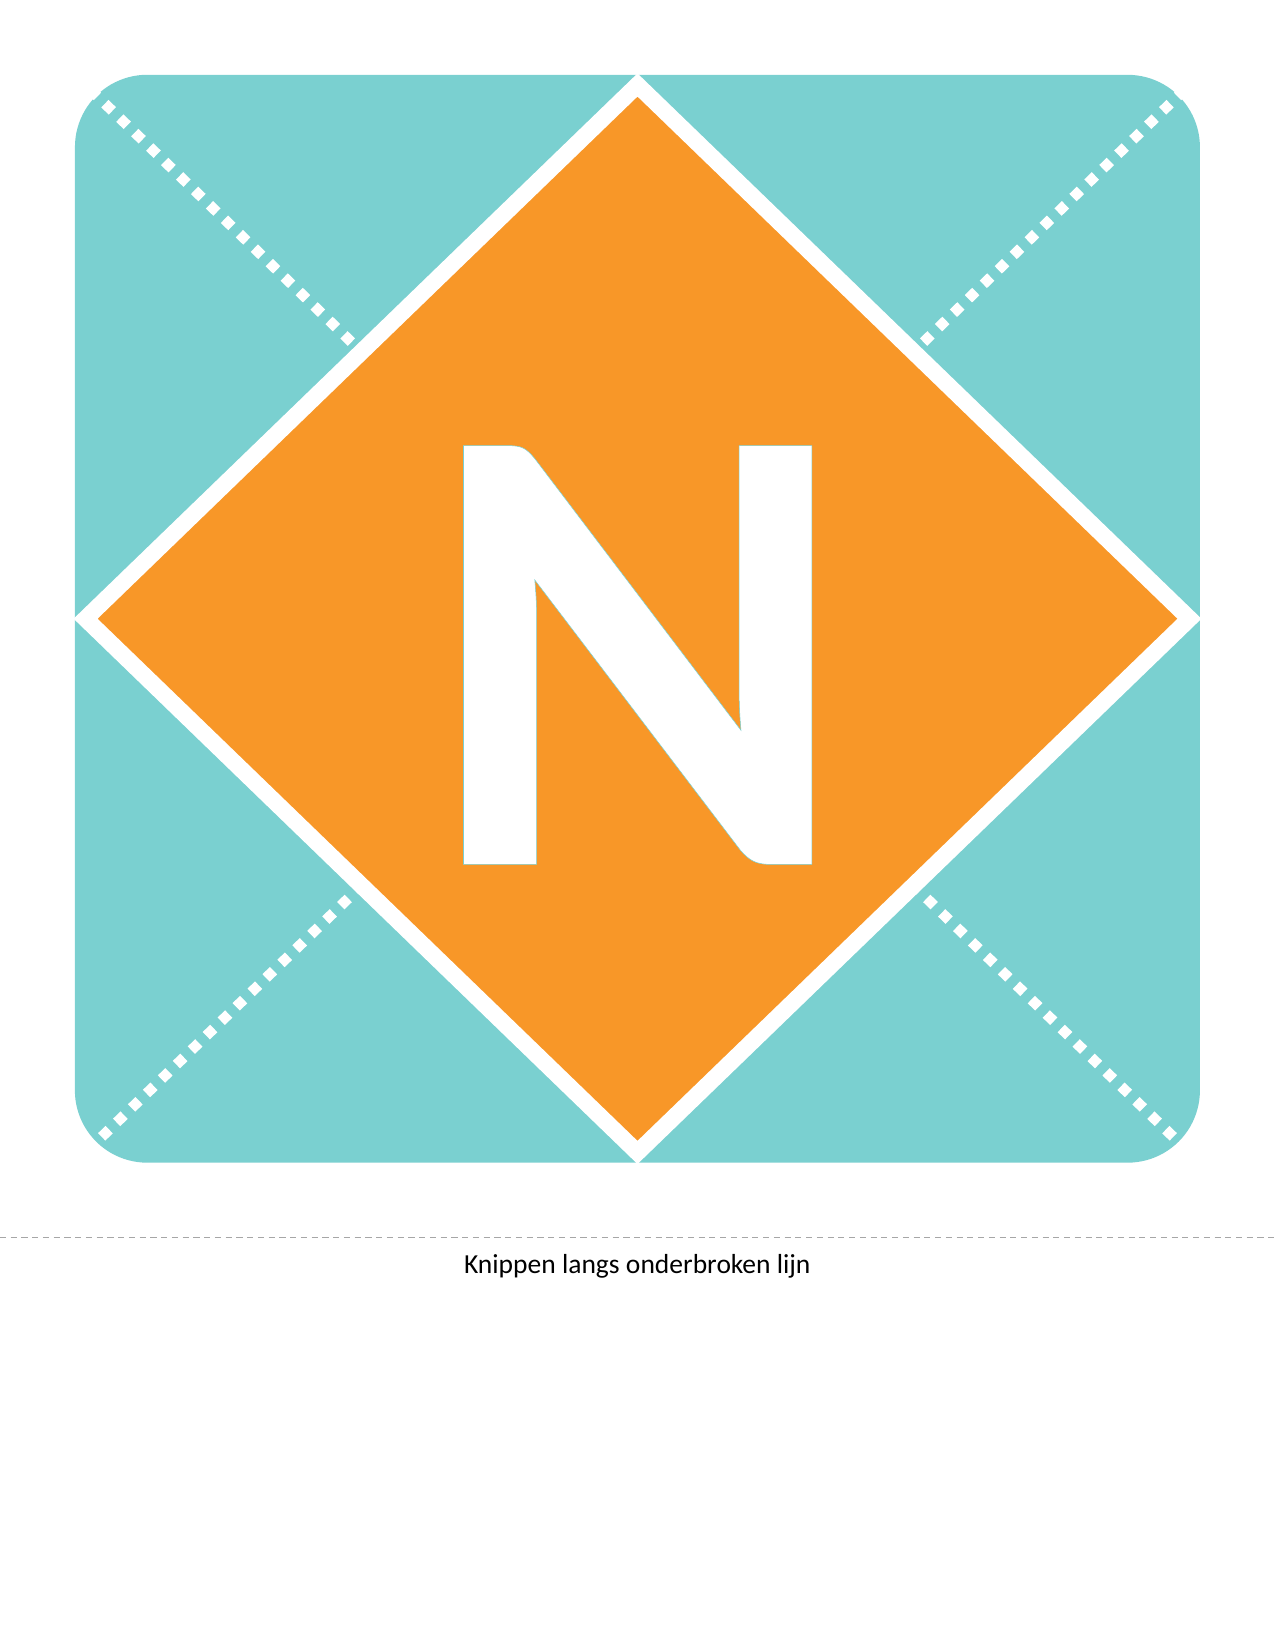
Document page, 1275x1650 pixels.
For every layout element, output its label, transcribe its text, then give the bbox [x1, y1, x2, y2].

title n [159, 150, 1116, 1062]
